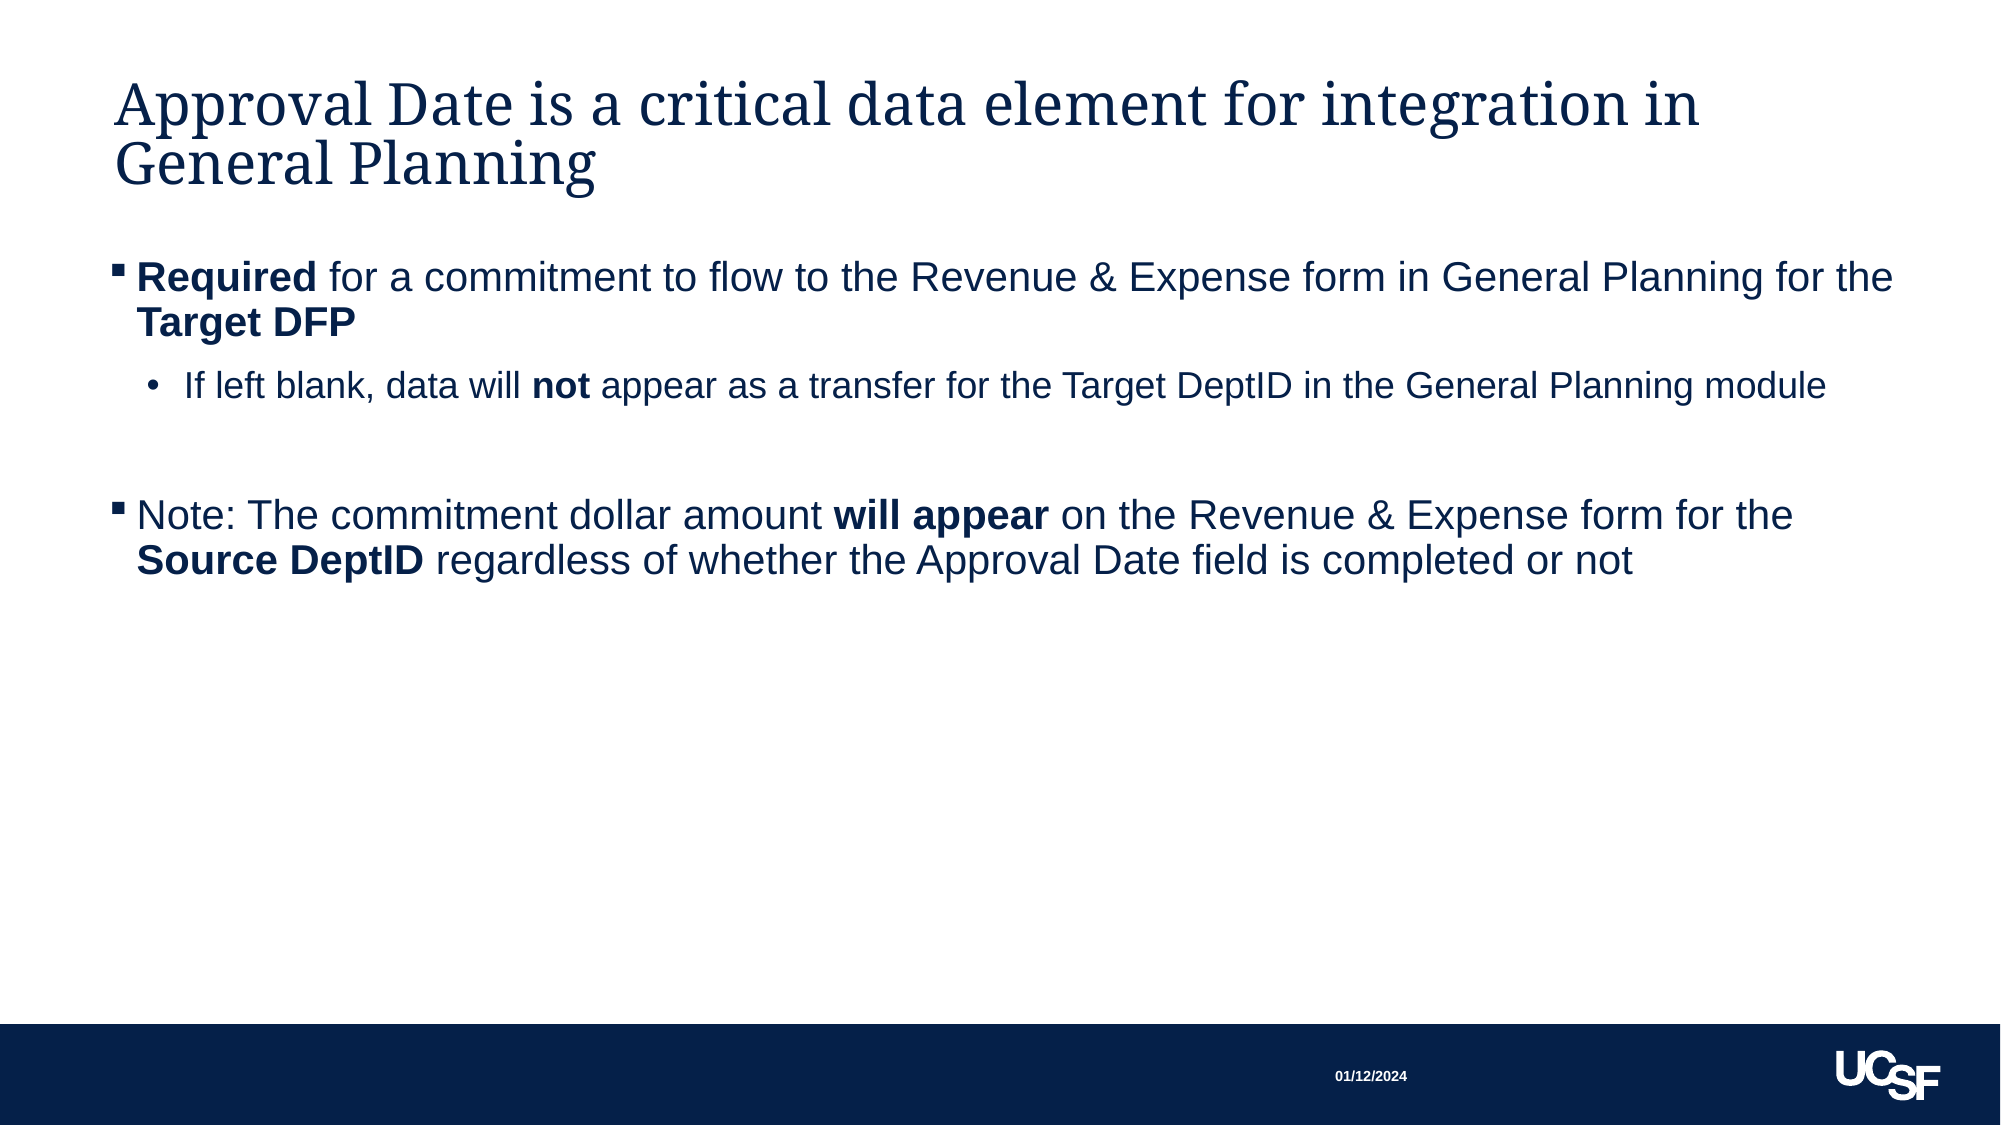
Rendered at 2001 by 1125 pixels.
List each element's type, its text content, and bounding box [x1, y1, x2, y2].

list Required for a commitment to flow to the Revenue & Expense form in General Planning for the Target DFP If left blank, data will not appear as a transfer for the Target DeptID in the General Planning module Note: The commitment dollar amount will appear on the Revenue & Expense form for the Source DeptID regardless of whether the Approval Date field is completed or not [94, 247, 1915, 906]
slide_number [1335, 1058, 1538, 1084]
title Approval Date is a critical data element for integration in General Planning [99, 69, 1870, 146]
